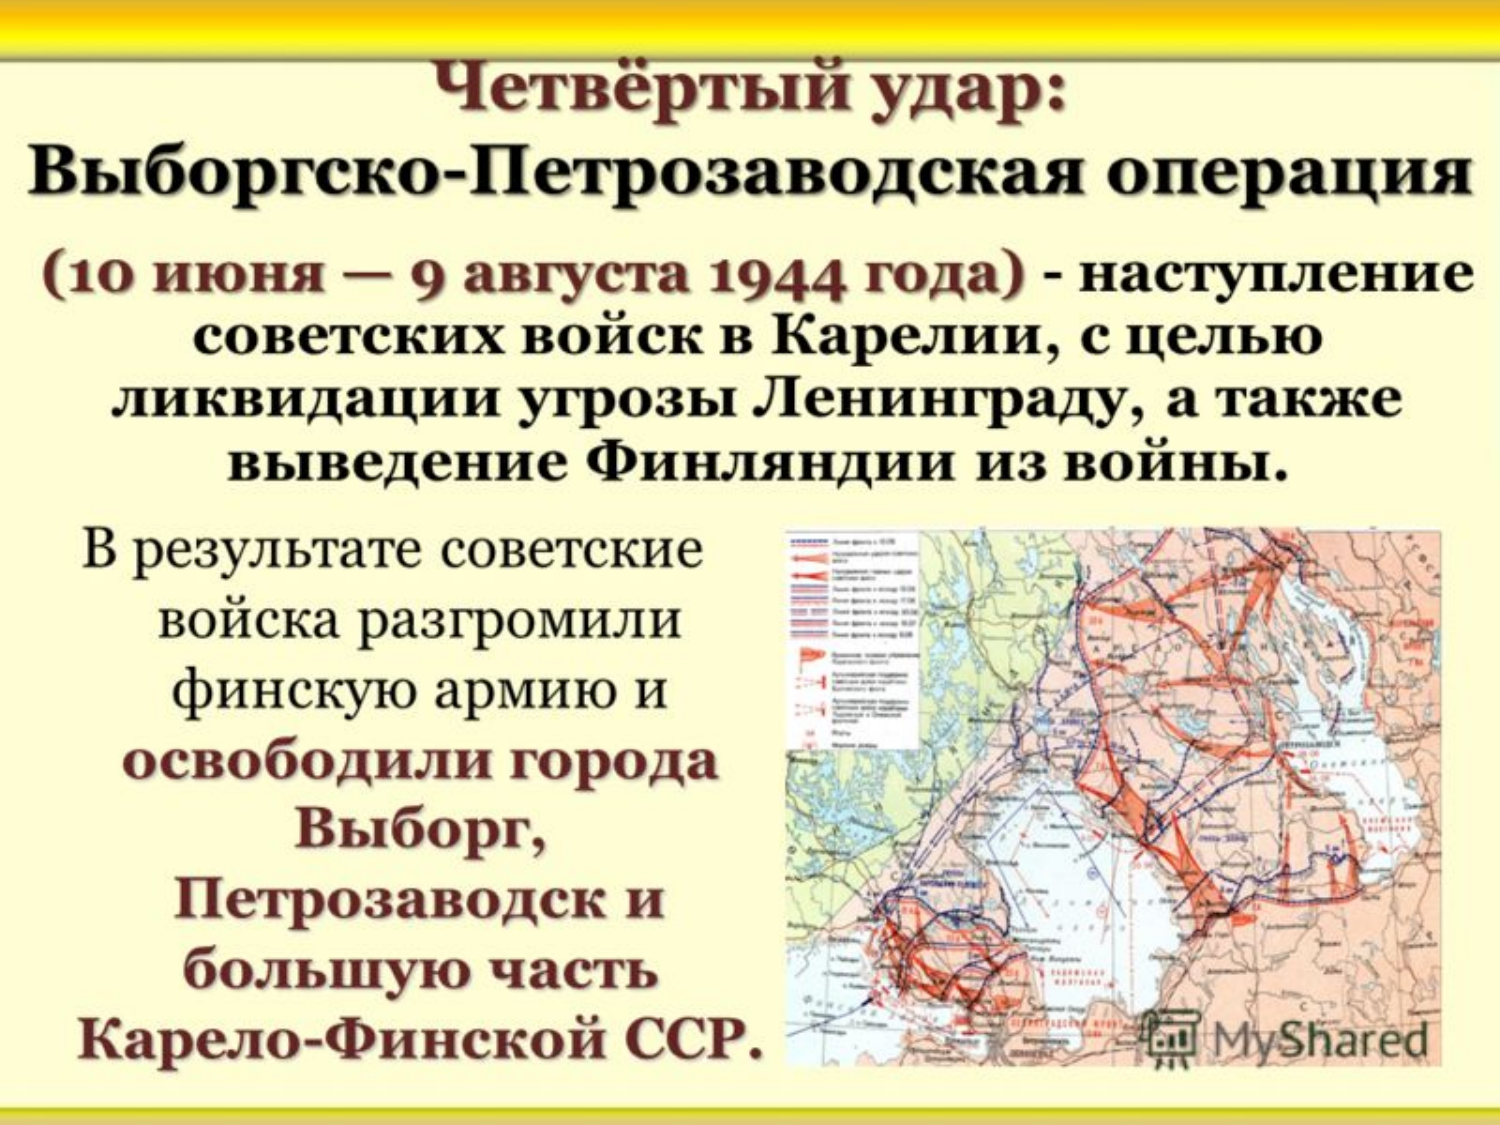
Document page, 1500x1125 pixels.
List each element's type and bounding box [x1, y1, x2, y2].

list [0, 0, 1500, 1125]
